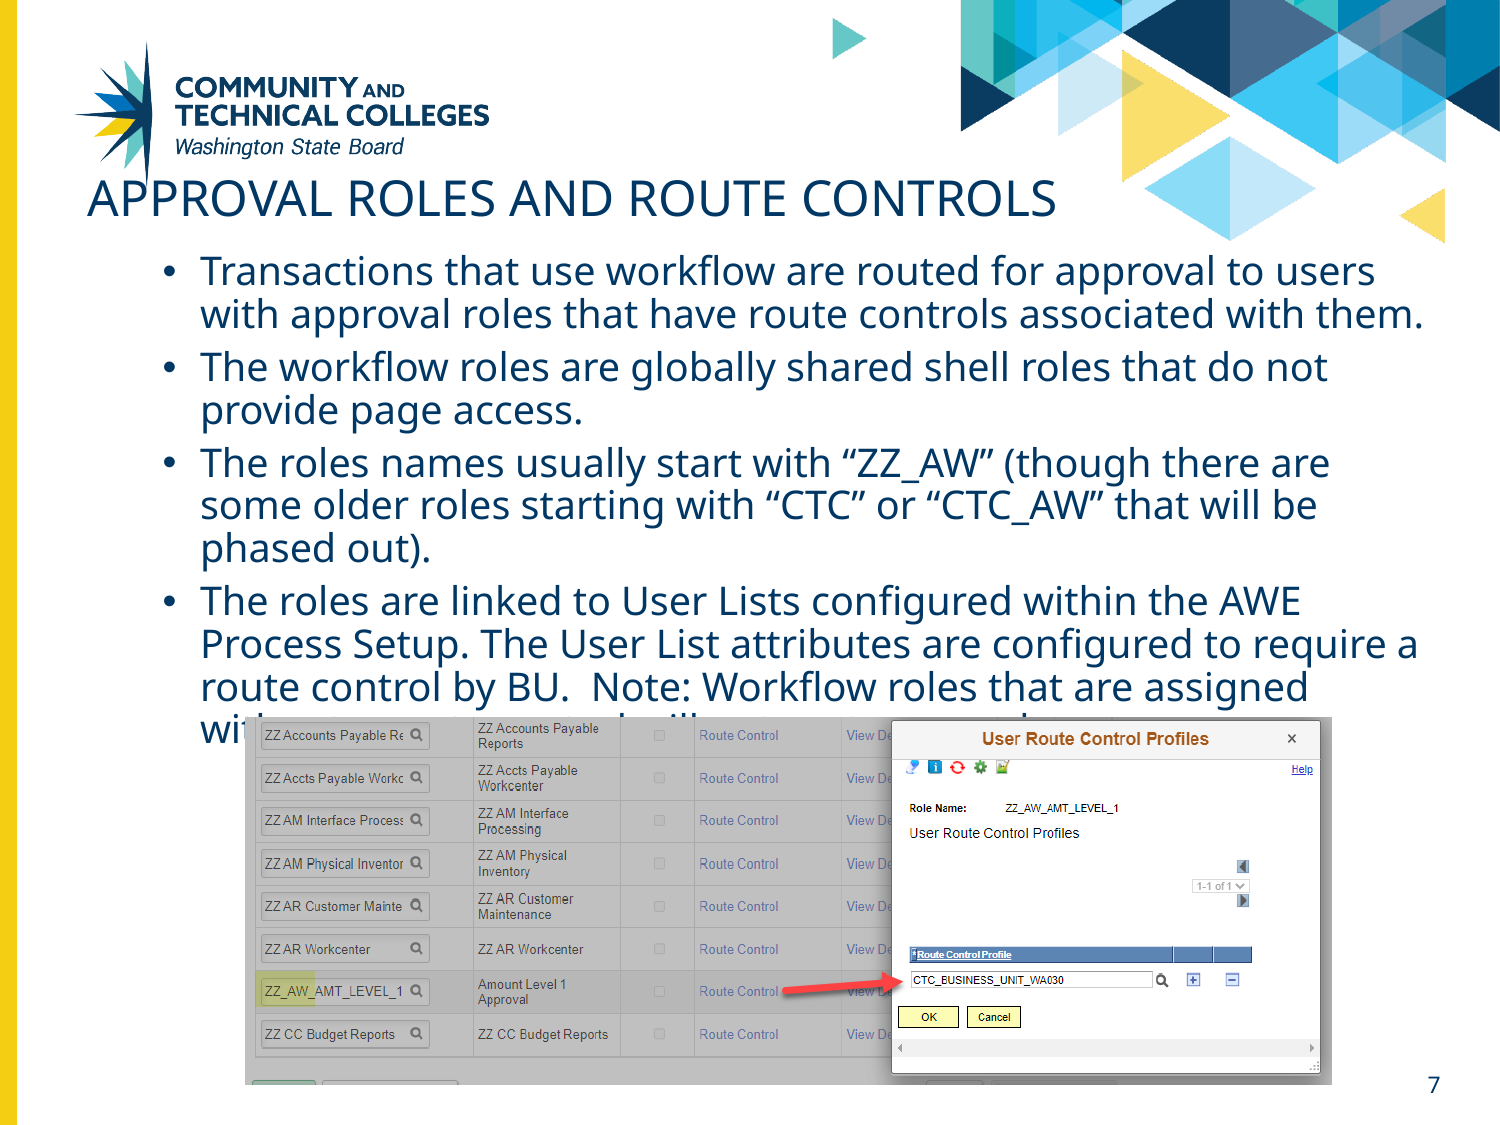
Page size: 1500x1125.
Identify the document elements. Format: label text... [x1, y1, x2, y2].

title approval Roles and Route Controls [72, 166, 1441, 244]
list Transactions that use workflow are routed for approval to users with approval roles that have route controls associated with them. The workflow roles are globally shared shell roles that do not provide page access. The roles names usually start with “ZZ_AW” (though there are some older roles starting with “CTC” or “CTC_AW” that will be phased out). The roles are linked to User Lists configured within the AWE Process Setup. The User List attributes are configured to require a route control by BU. Note: Workflow roles that are assigned without a route control will not route properly. [72, 244, 1456, 1040]
picture [832, 0, 1500, 243]
picture [245, 717, 1332, 1085]
picture [17, 25, 557, 228]
slide_number 7 [1378, 1063, 1456, 1103]
